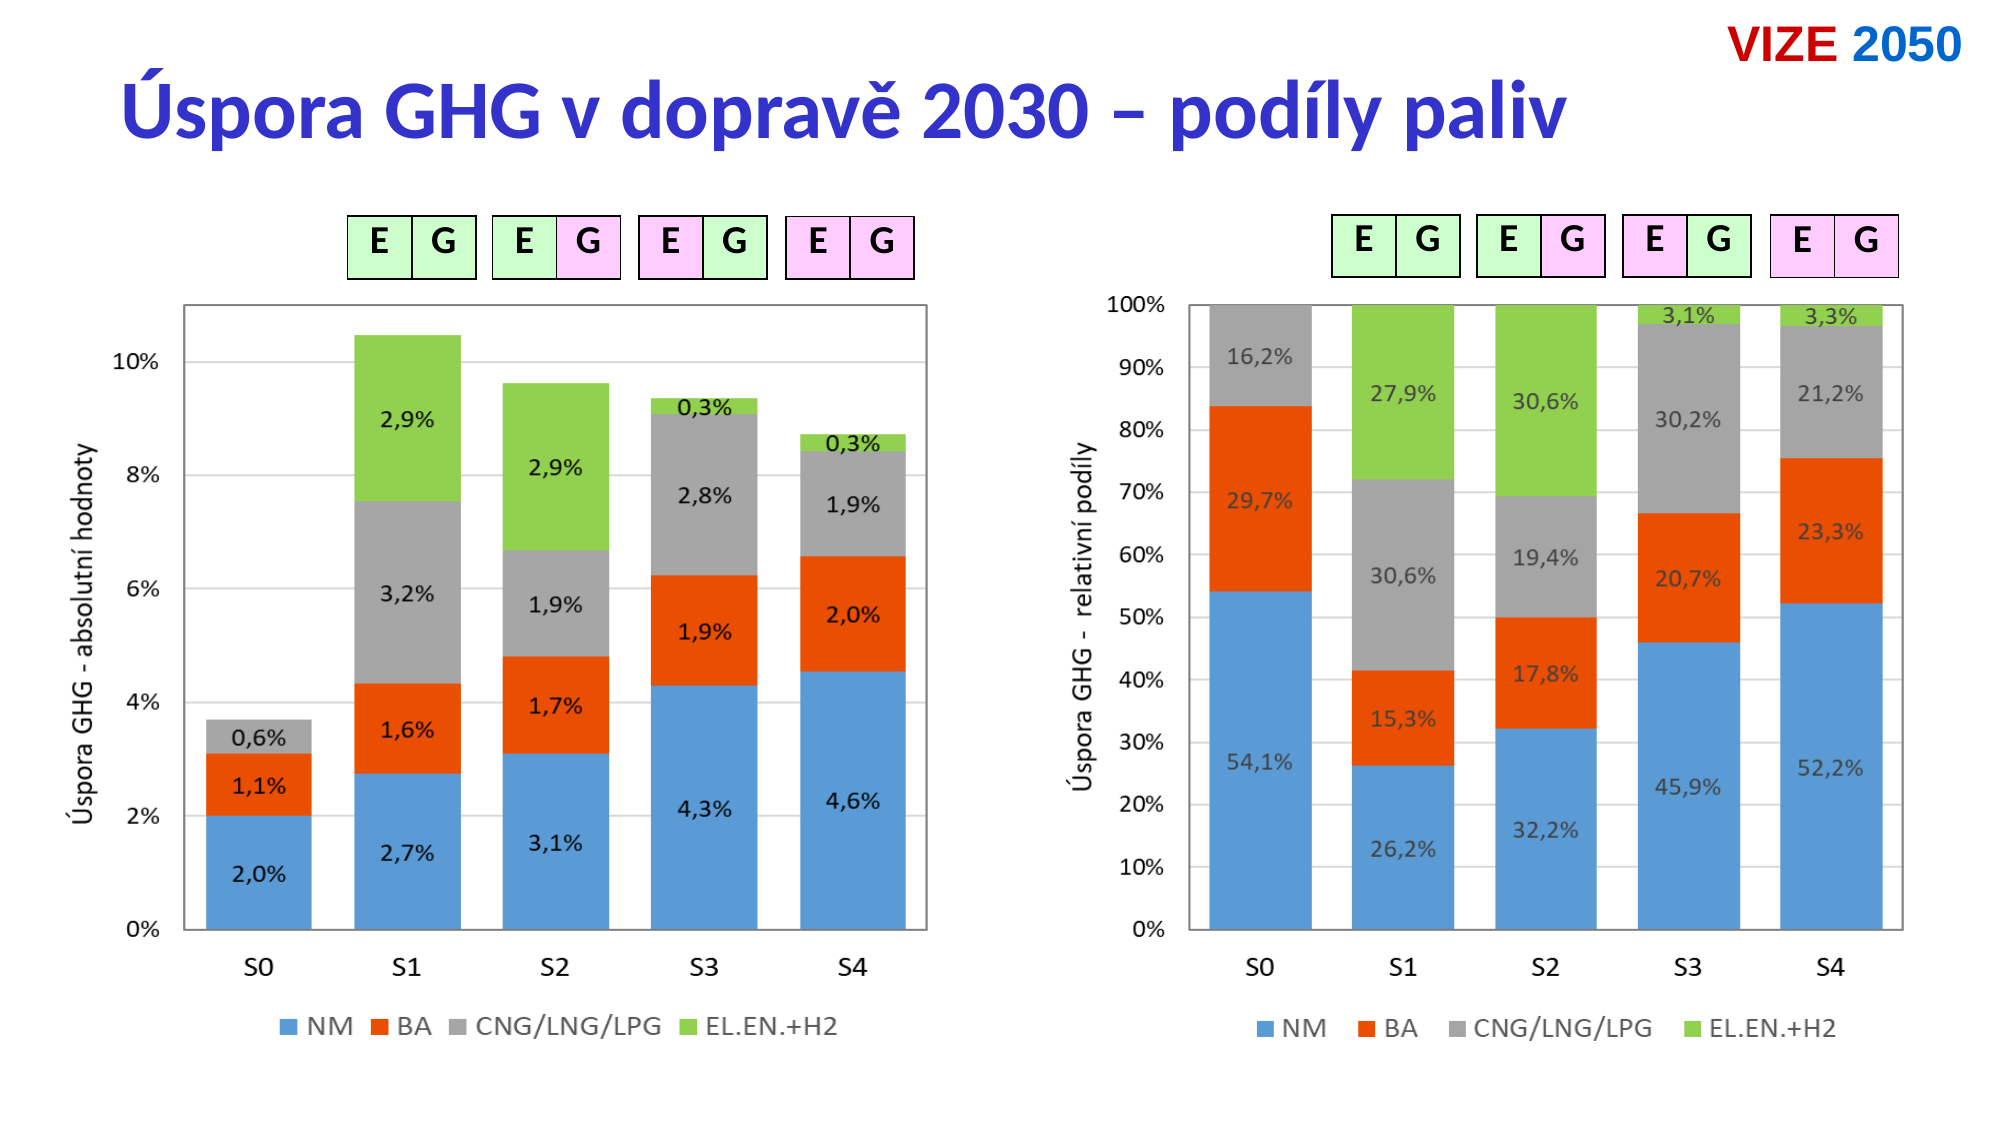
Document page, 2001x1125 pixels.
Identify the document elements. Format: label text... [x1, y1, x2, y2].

table_header E [1333, 216, 1395, 247]
text_box VIZE 2050 [1694, 10, 1979, 81]
table_header E [787, 217, 849, 247]
table_header G [557, 217, 620, 247]
table_header G [704, 217, 766, 247]
table_header G [851, 217, 913, 247]
table_header G [413, 217, 475, 247]
table_header E [348, 217, 411, 247]
text_box Úspora GHG v dopravě 2030 – podíly paliv [105, 48, 1637, 163]
table_header G [1542, 216, 1604, 247]
table_header G [1688, 216, 1750, 247]
table_header G [1397, 216, 1459, 247]
table_header E [1771, 216, 1834, 247]
table_header G [1835, 216, 1898, 247]
table_header E [1478, 216, 1540, 247]
picture [1046, 247, 1927, 1065]
table_header E [1624, 216, 1686, 247]
picture [36, 247, 953, 1065]
table_header E [640, 217, 702, 247]
table_header E [493, 217, 556, 247]
